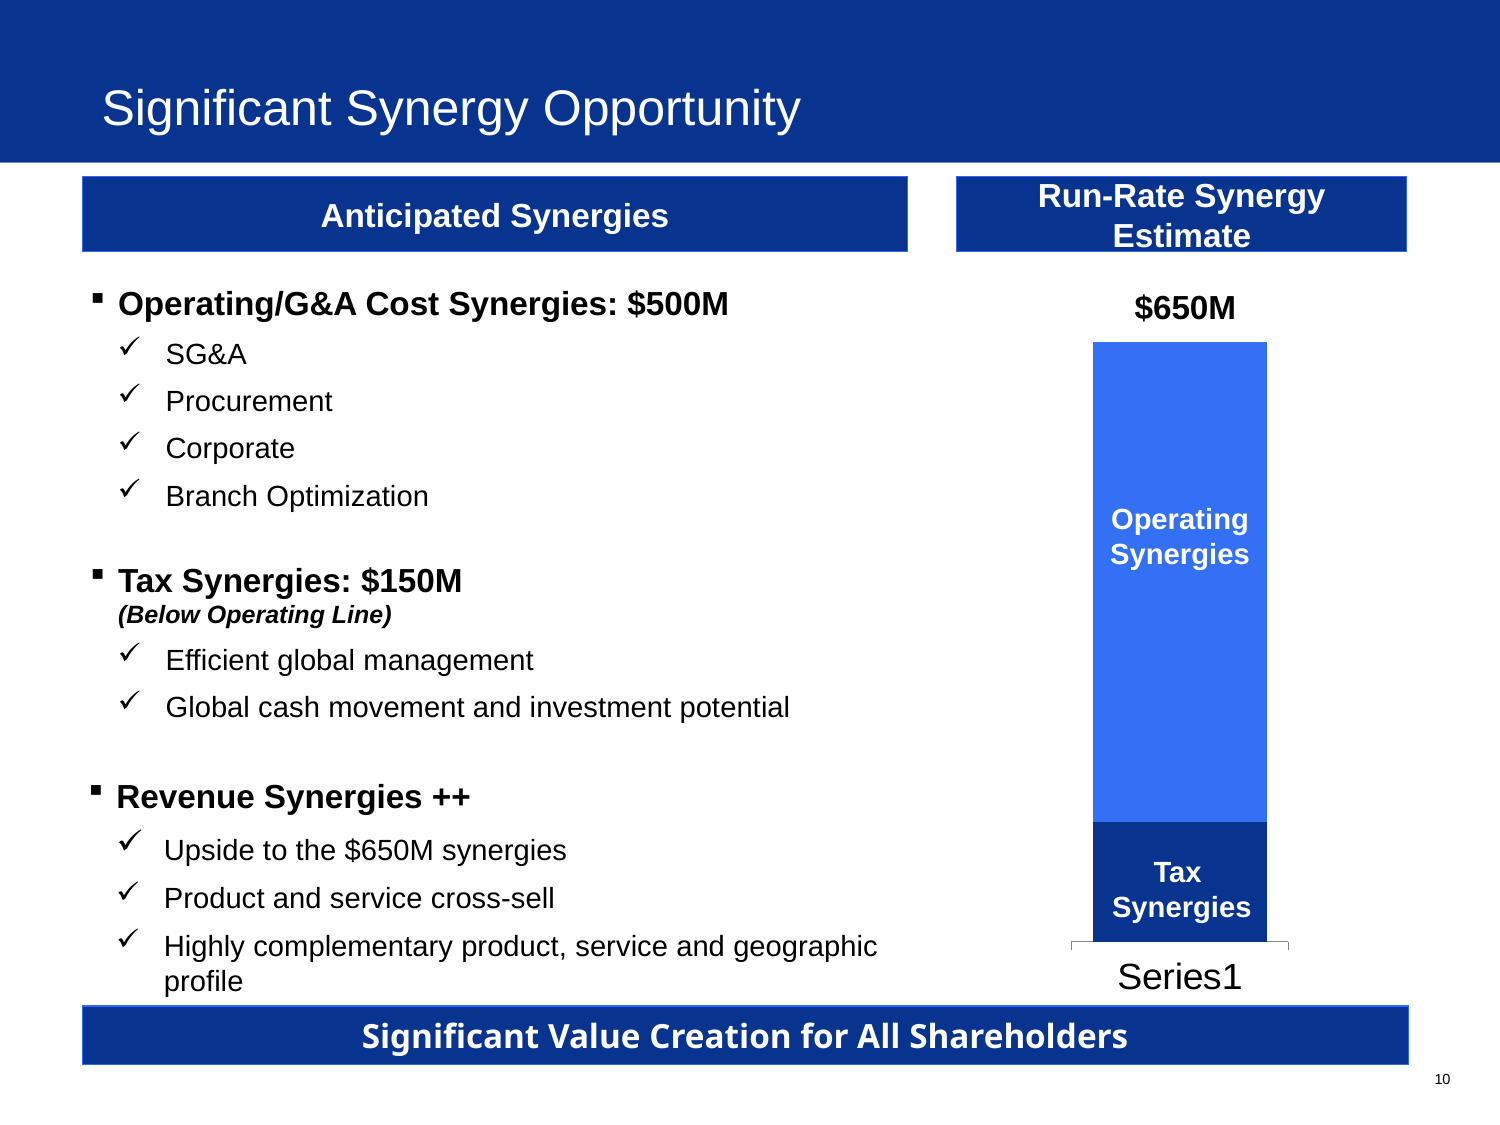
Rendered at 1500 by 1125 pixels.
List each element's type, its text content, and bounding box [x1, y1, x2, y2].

text_box Run-Rate Synergy Estimate [956, 176, 1407, 252]
text_box Revenue Synergies ++ Upside to the $650M synergies Product and service cross-sell Highly complementary product, service and geographic profile [80, 767, 906, 1052]
text_box Significant Value Creation for All Shareholders [82, 1006, 1409, 1065]
text_box Tax Synergies: $150M (Below Operating Line) Efficient global management Global cash movement and investment potential [82, 551, 908, 732]
text_box Anticipated Synergies [82, 176, 908, 252]
chart [1055, 255, 1309, 998]
title Significant Synergy Opportunity [101, 74, 1427, 144]
text_box Operating/G&A Cost Synergies: $500M SG&A Procurement Corporate Branch Optimization [82, 275, 908, 520]
